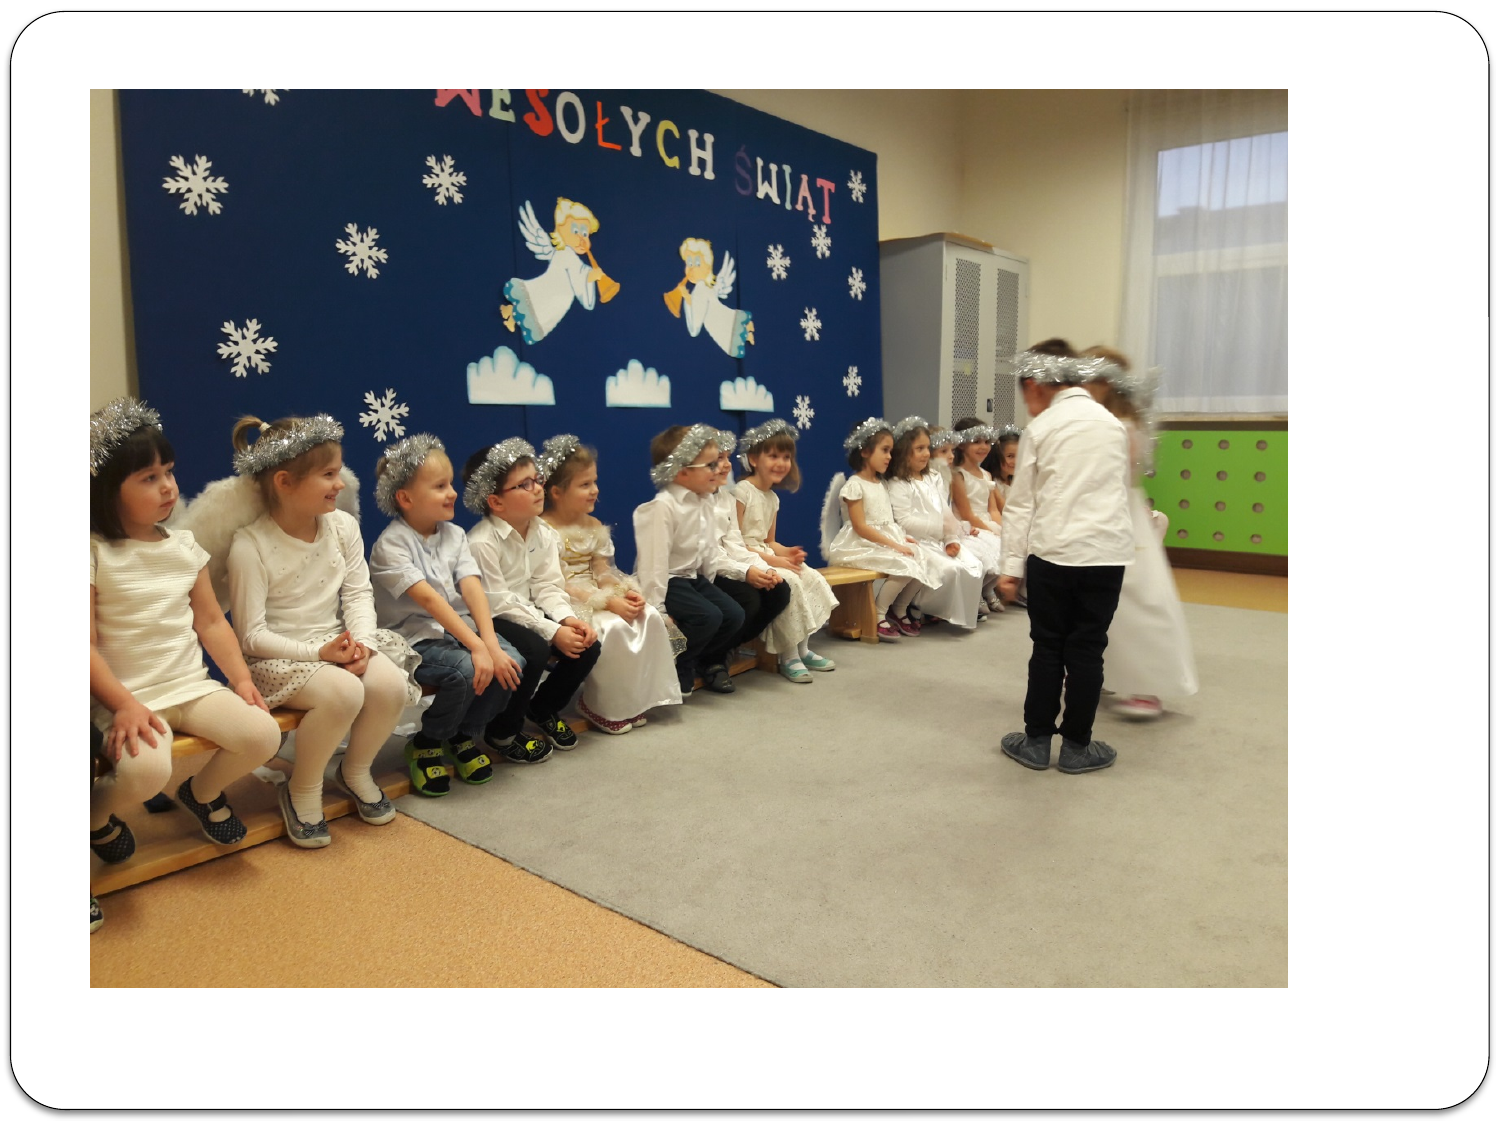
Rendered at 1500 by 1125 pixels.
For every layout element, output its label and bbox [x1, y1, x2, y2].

list [90, 89, 1288, 988]
